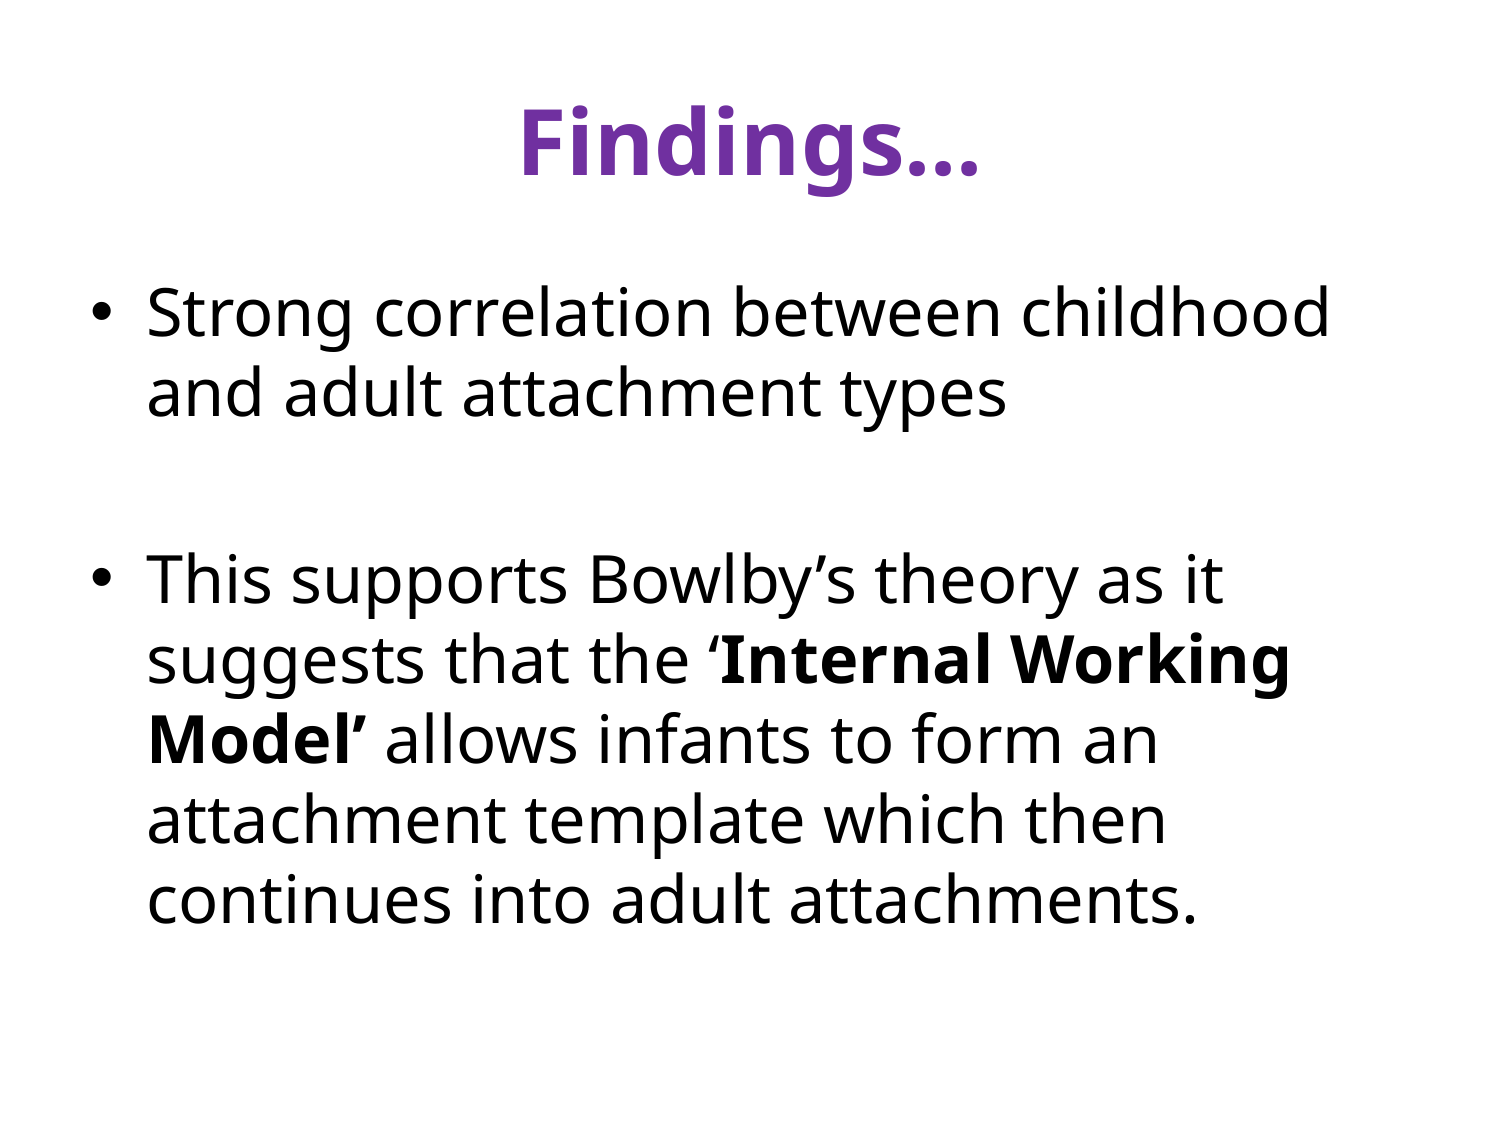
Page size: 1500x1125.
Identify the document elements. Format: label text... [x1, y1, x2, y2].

list Strong correlation between childhood and adult attachment types This supports Bowlby’s theory as it suggests that the ‘Internal Working Model’ allows infants to form an attachment template which then continues into adult attachments. [75, 262, 1425, 1005]
title Findings... [75, 45, 1425, 233]
